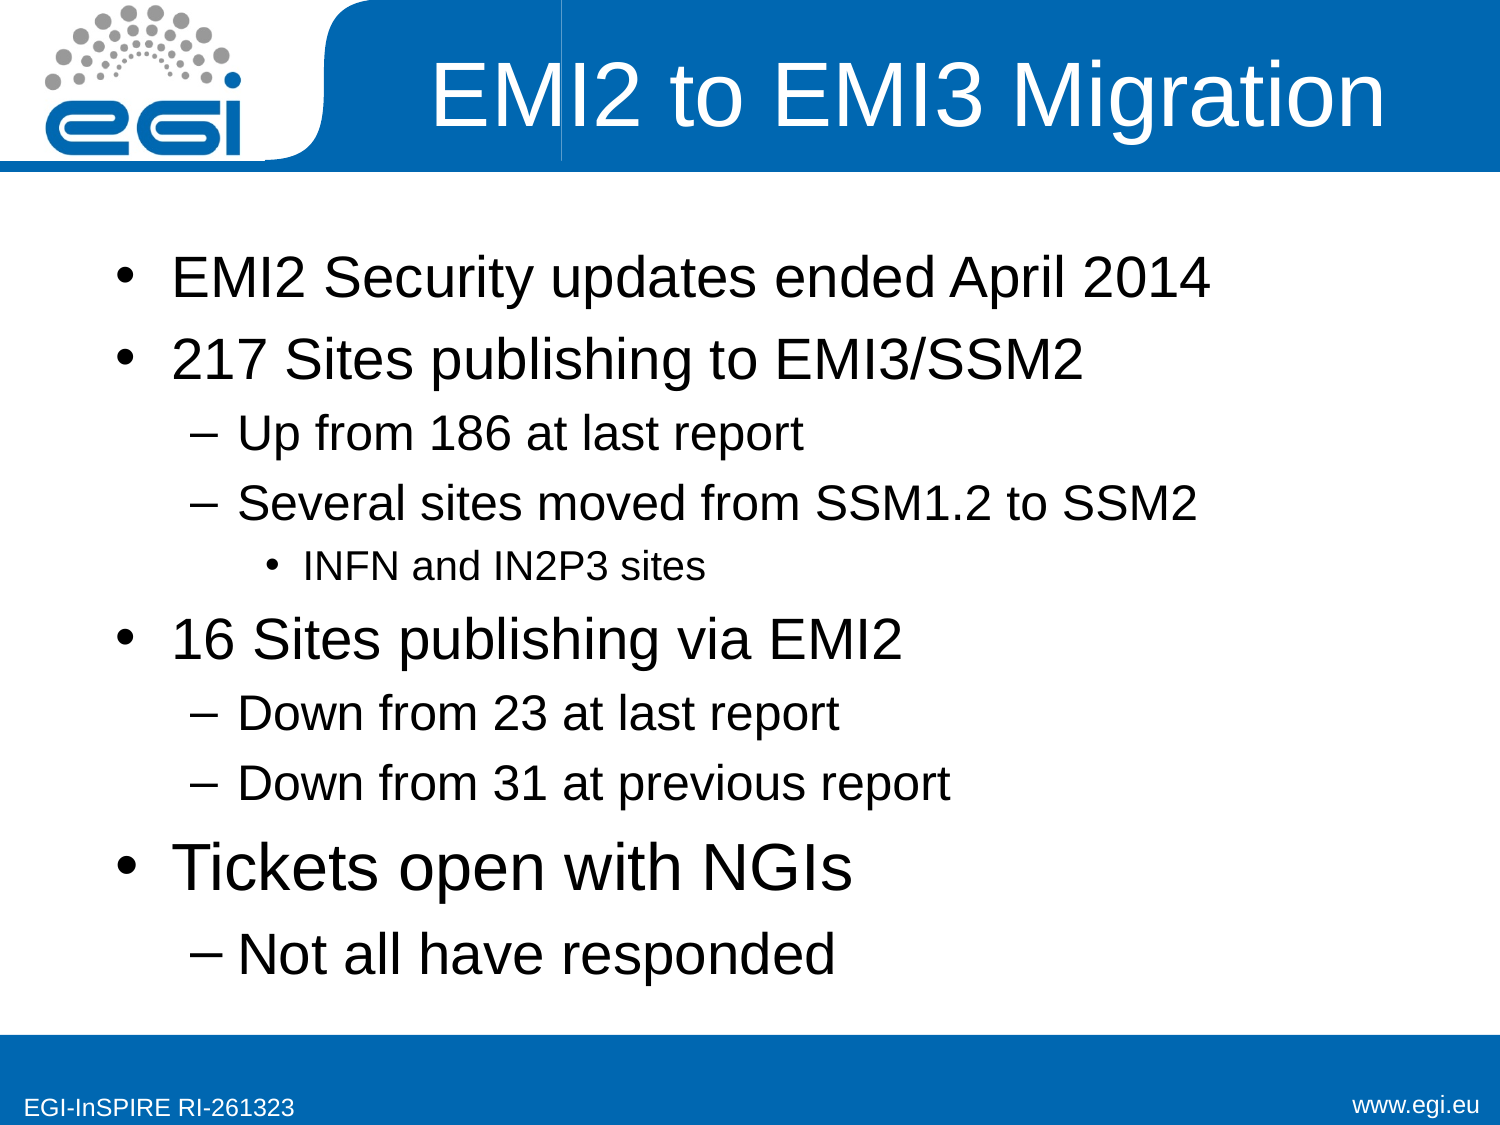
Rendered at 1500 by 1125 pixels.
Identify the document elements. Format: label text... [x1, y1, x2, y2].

picture [0, 0, 265, 161]
list EMI2 Security updates ended April 2014 217 Sites publishing to EMI3/SSM2 Up from 186 at last report Several sites moved from SSM1.2 to SSM2 INFN and IN2P3 sites 16 Sites publishing via EMI2 Down from 23 at last report Down from 31 at previous report Tickets open with NGIs Not all have responded [100, 231, 1425, 975]
title EMI2 to EMI3 Migration [348, 19, 1471, 161]
